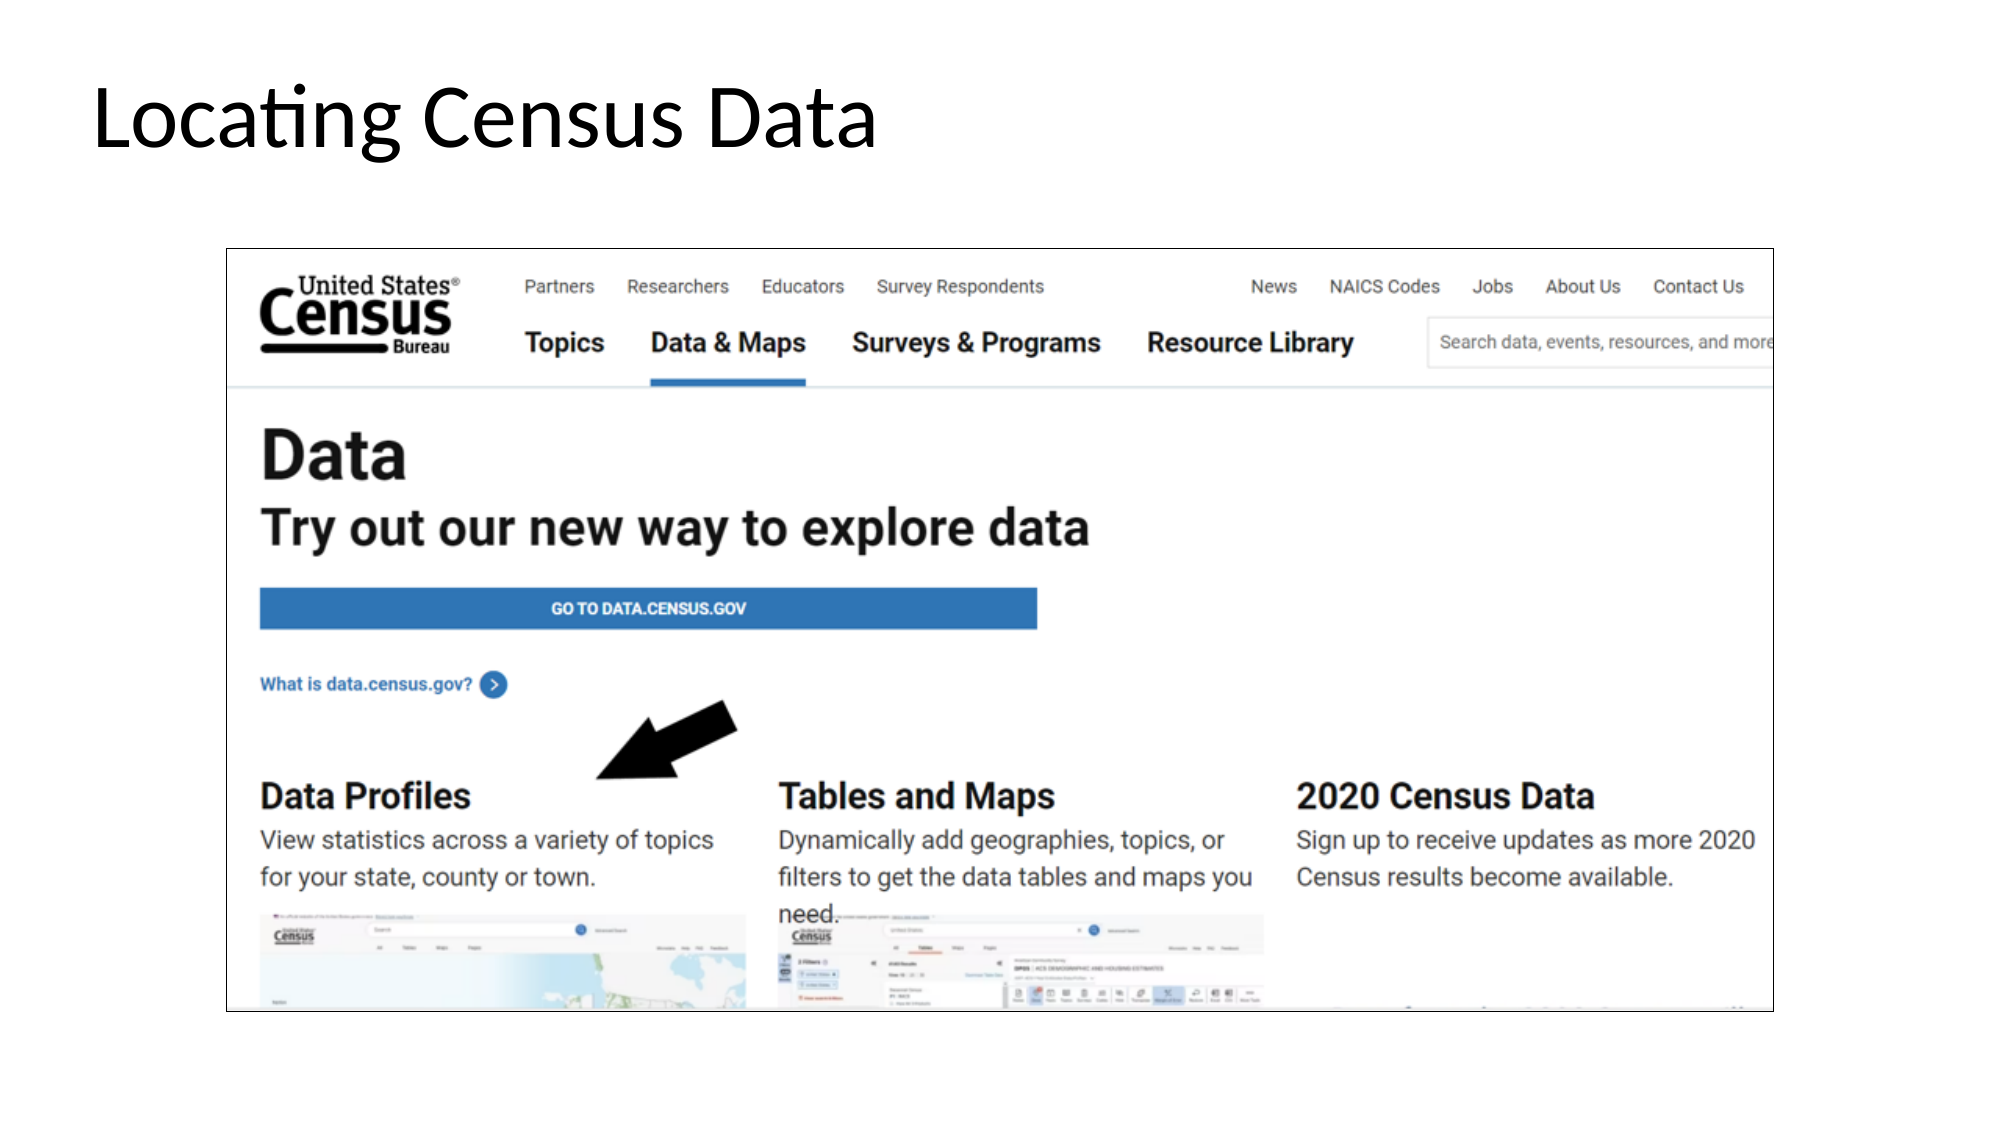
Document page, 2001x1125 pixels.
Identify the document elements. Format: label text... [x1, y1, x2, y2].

title Locating Census Data [77, 9, 922, 227]
picture [226, 247, 1774, 1012]
